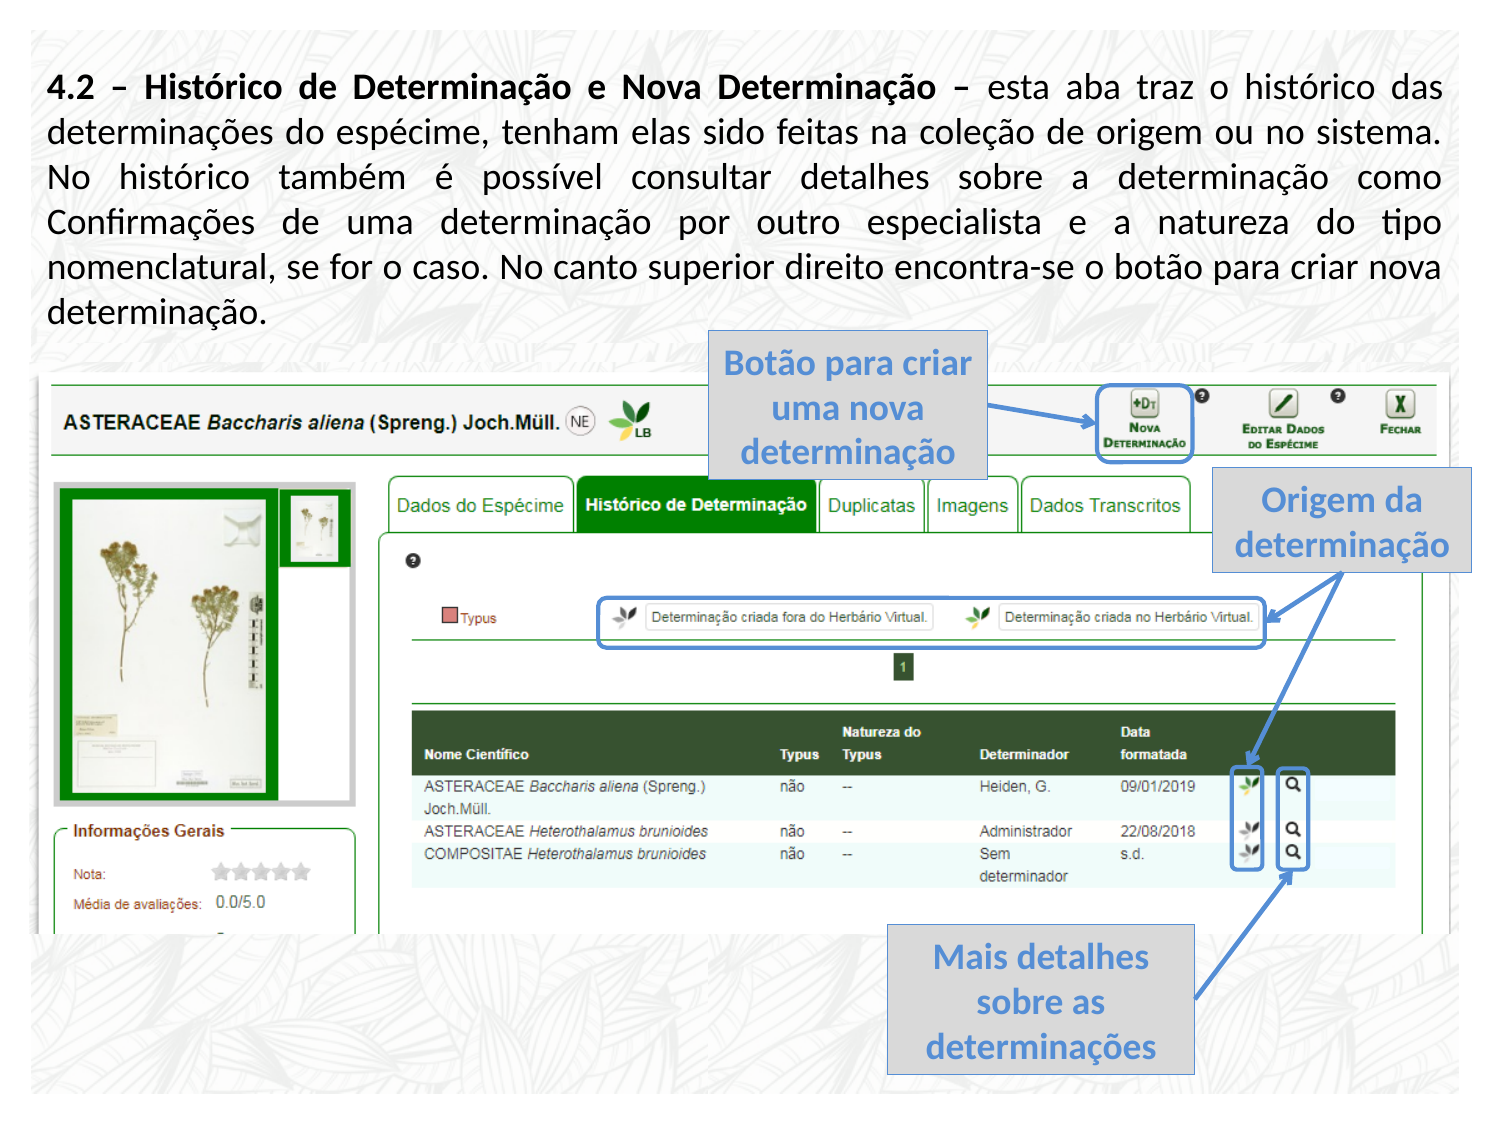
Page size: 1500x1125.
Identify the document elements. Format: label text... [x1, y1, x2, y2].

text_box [1194, 869, 1294, 1001]
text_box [1246, 573, 1343, 768]
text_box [31, 30, 1459, 1095]
picture [29, 362, 1451, 934]
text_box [987, 405, 1098, 424]
text_box Origem da determinação [1465, 467, 1472, 573]
